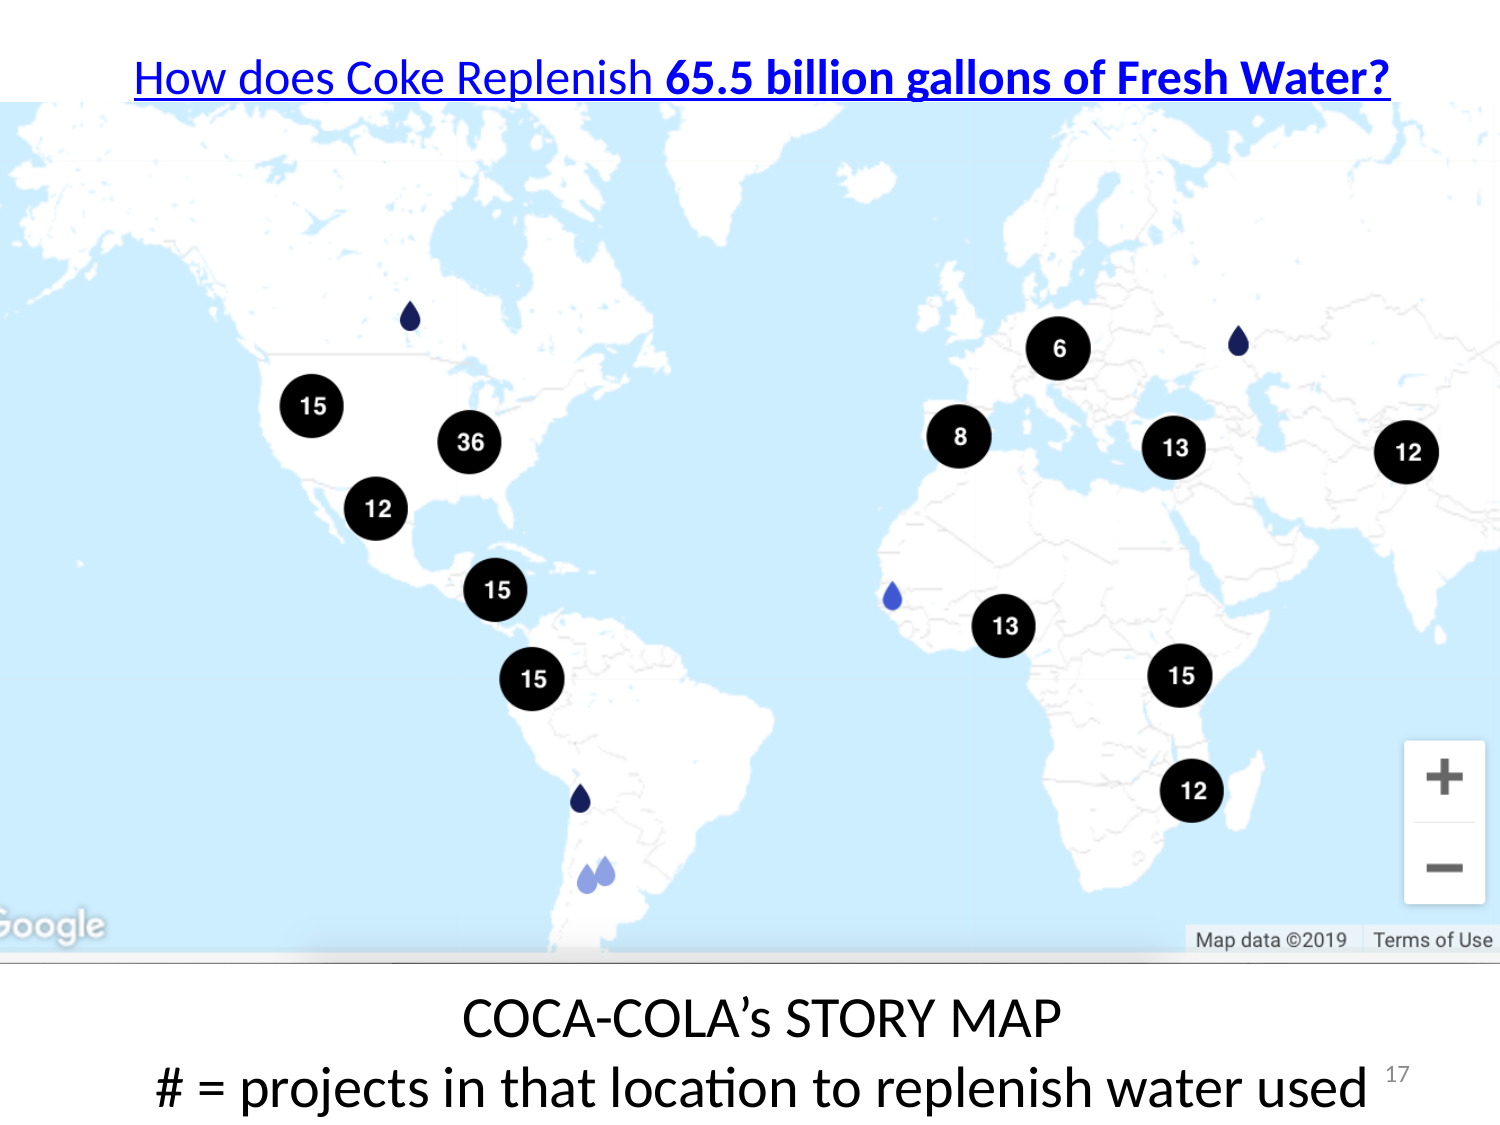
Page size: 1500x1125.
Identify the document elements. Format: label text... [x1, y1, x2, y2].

picture [0, 102, 1500, 964]
title How does Coke Replenish 65.5 billion gallons of Fresh Water? [0, 20, 1500, 101]
text_box COCA-COLA’s STORY MAP # = projects in that location to replenish water used [0, 971, 1500, 1125]
slide_number 17 [1074, 1042, 1425, 1103]
